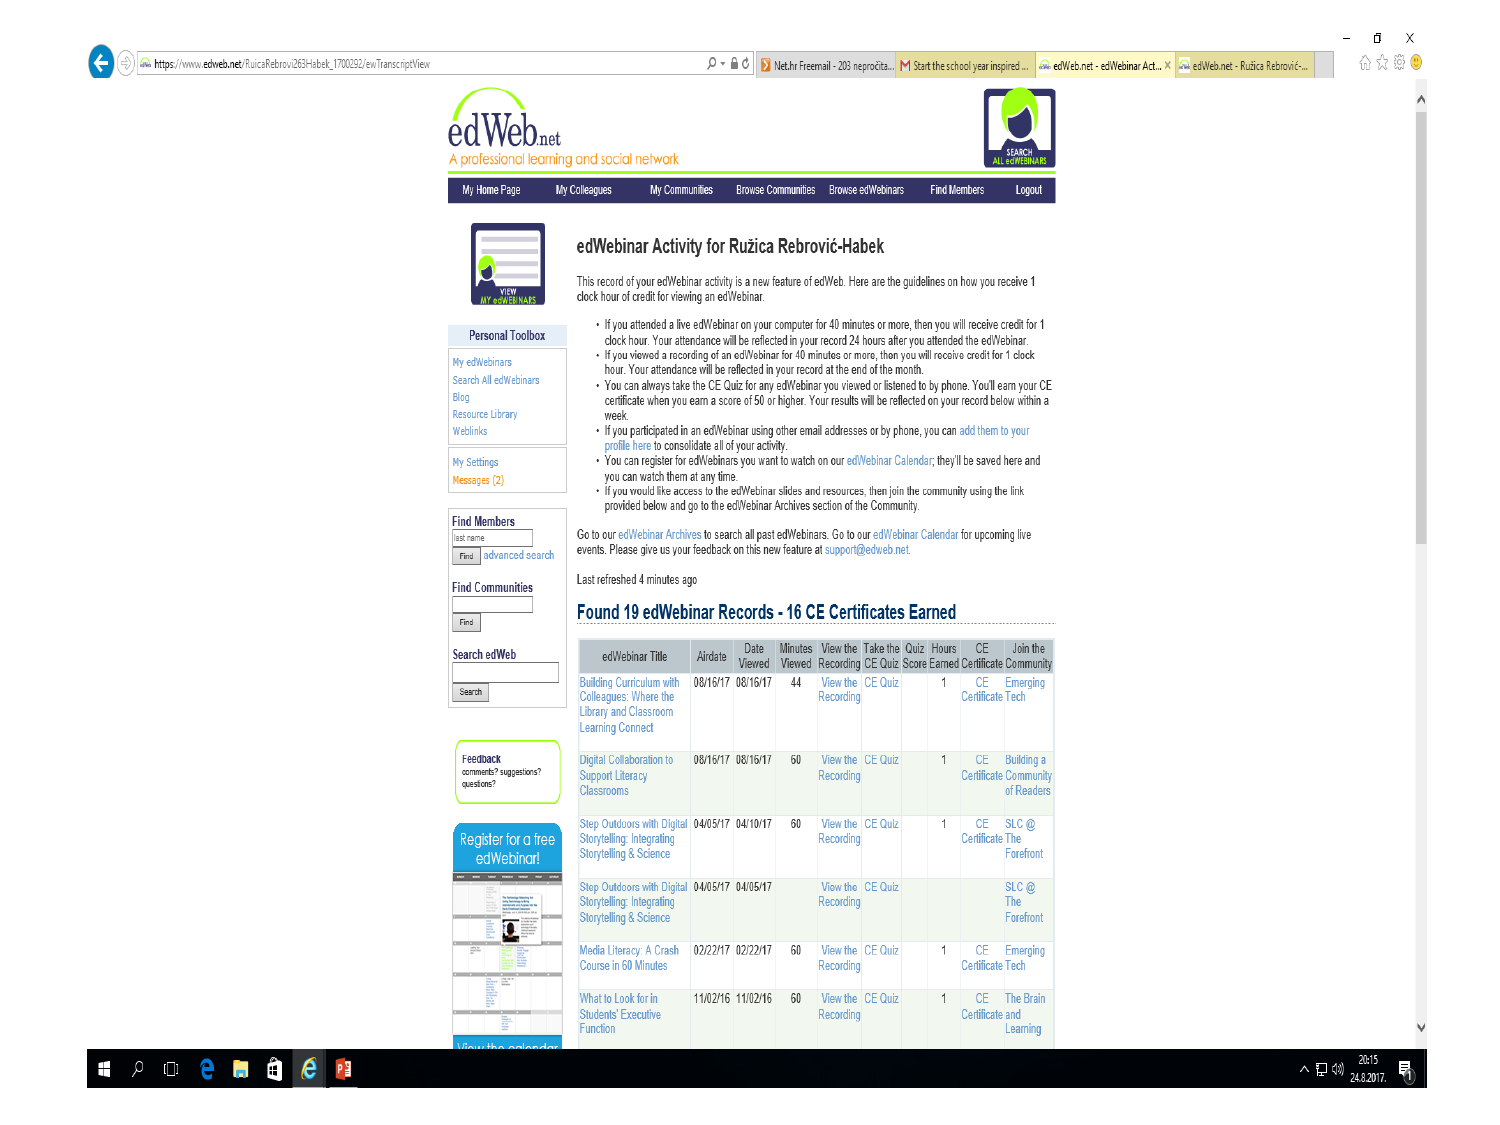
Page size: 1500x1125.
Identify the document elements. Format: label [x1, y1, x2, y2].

picture [87, 24, 1428, 1088]
